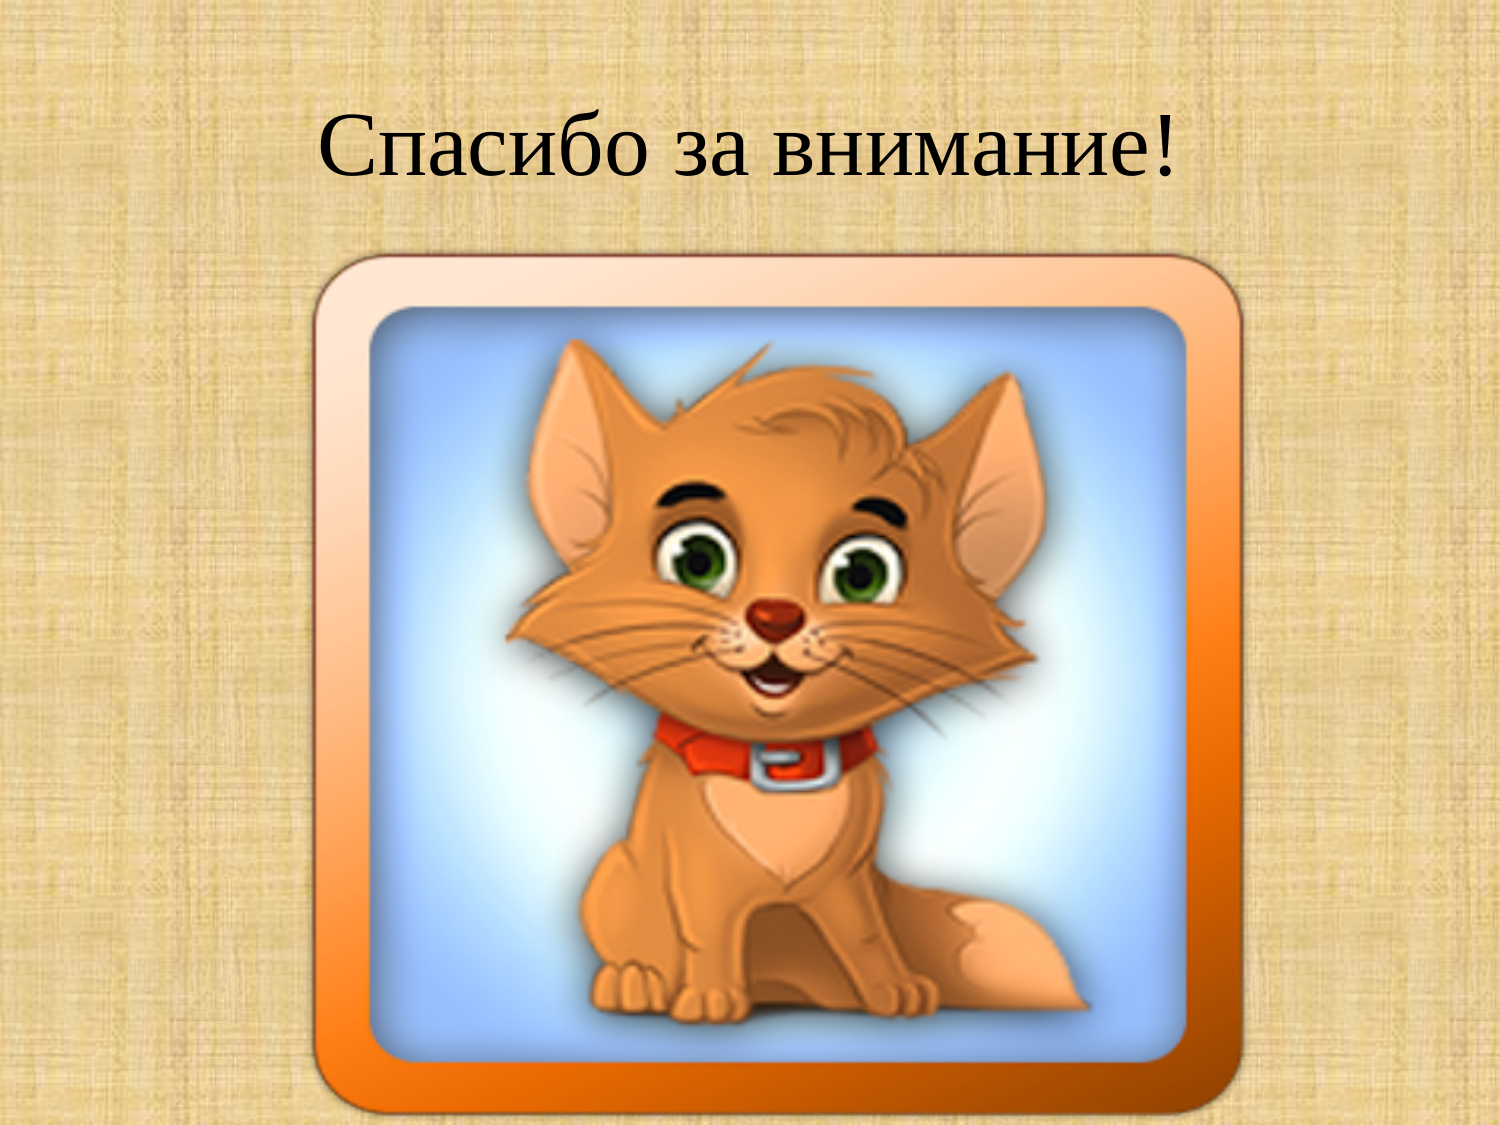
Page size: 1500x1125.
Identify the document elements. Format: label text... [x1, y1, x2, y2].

title Спасибо за внимание! [75, 45, 1425, 233]
picture [0, 0, 1500, 1125]
